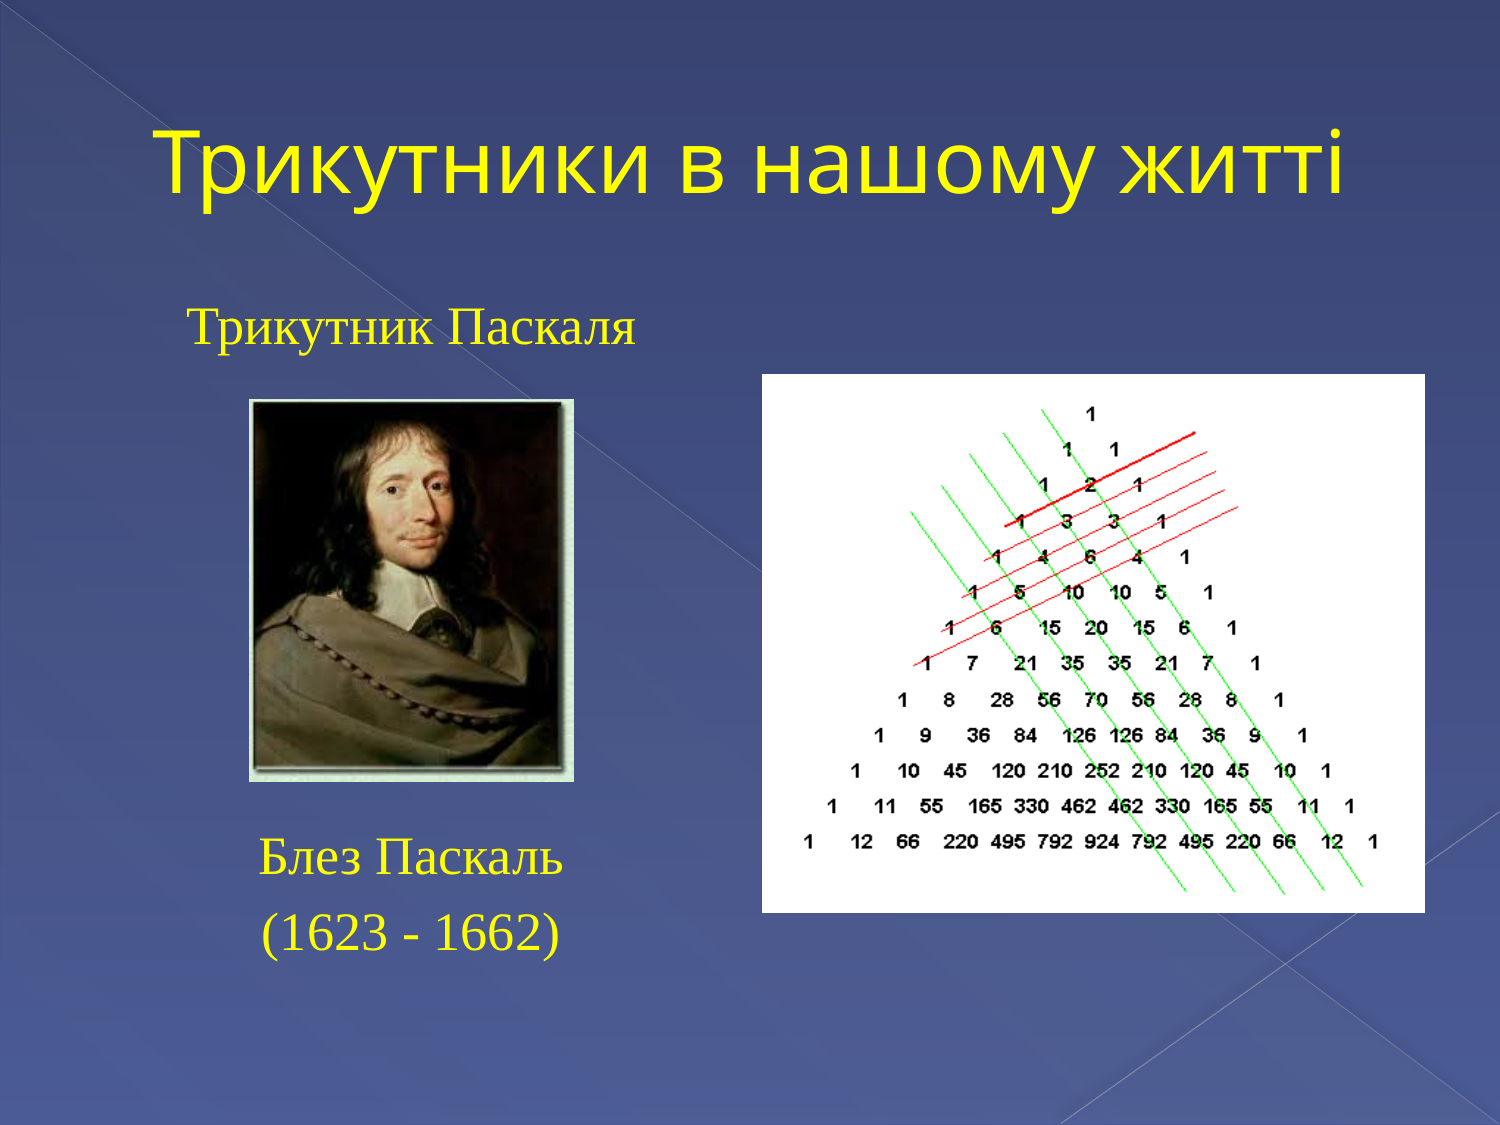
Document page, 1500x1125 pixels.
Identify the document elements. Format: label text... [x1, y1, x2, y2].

title Трикутники в нашому житті [75, 43, 1425, 274]
list Трикутник Паскаля Блез Паскаль (1623 - 1662) [75, 282, 738, 1025]
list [762, 374, 1426, 913]
picture [249, 399, 574, 782]
